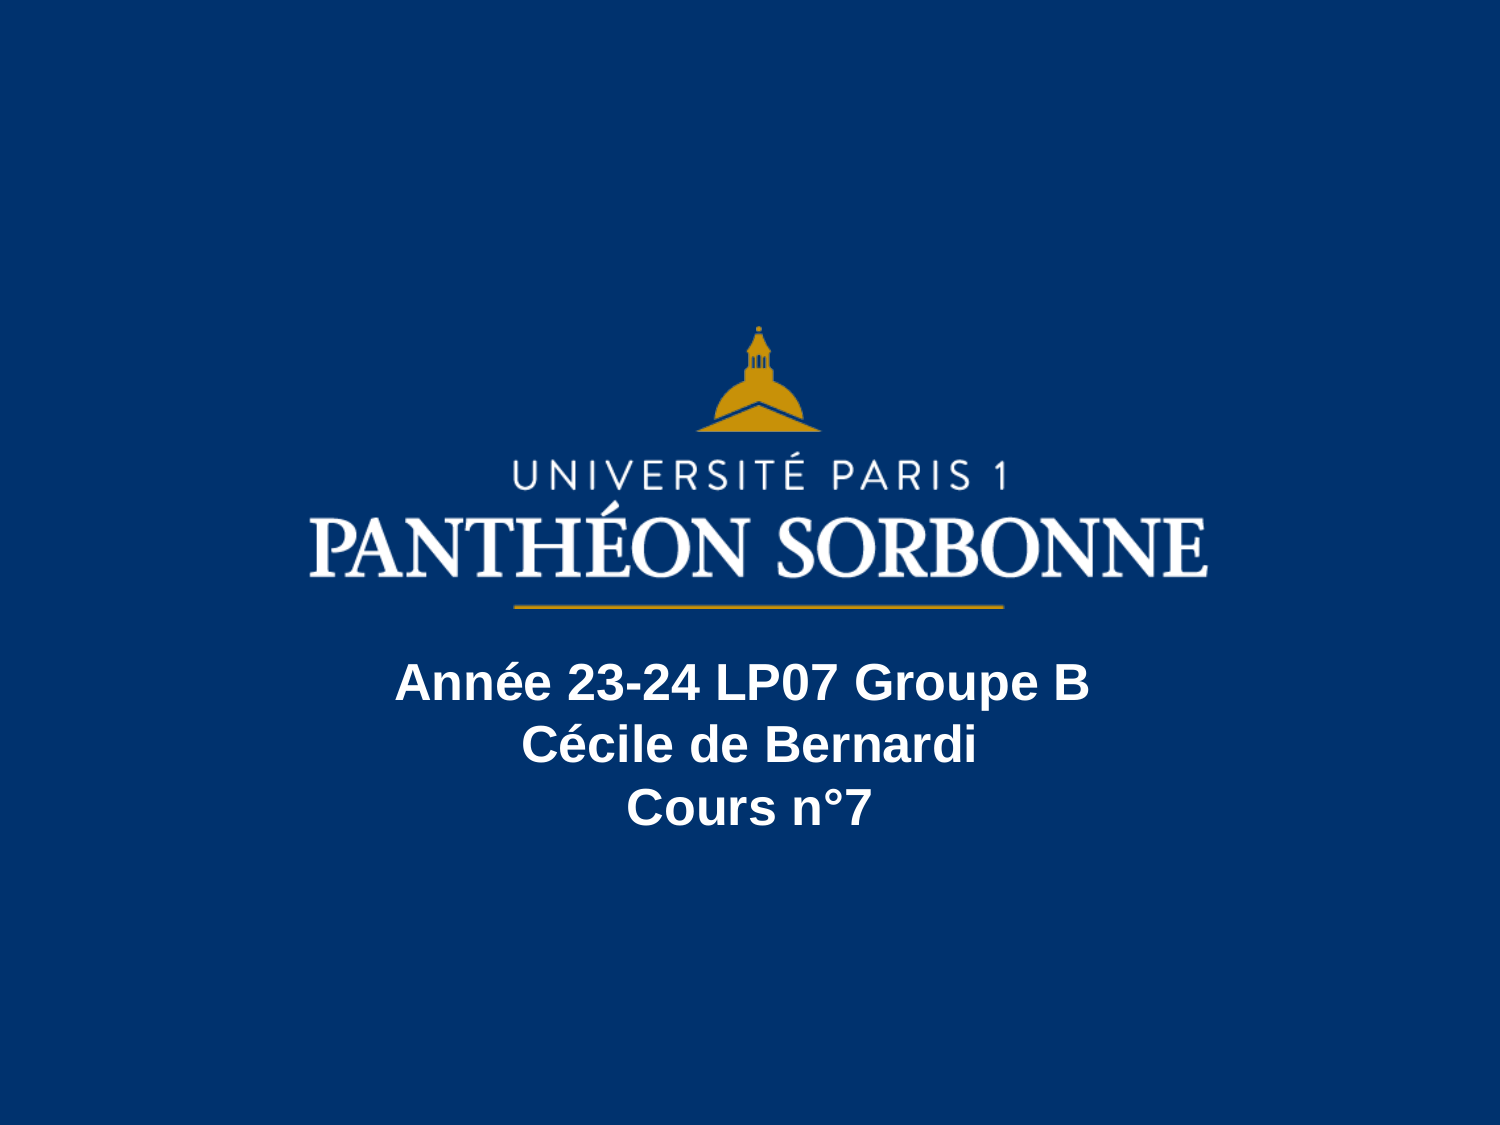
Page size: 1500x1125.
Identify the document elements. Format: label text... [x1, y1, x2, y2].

title Année 23-24 LP07 Groupe B Cécile de Bernardi Cours n°7 [112, 621, 1388, 863]
picture [309, 326, 1209, 609]
